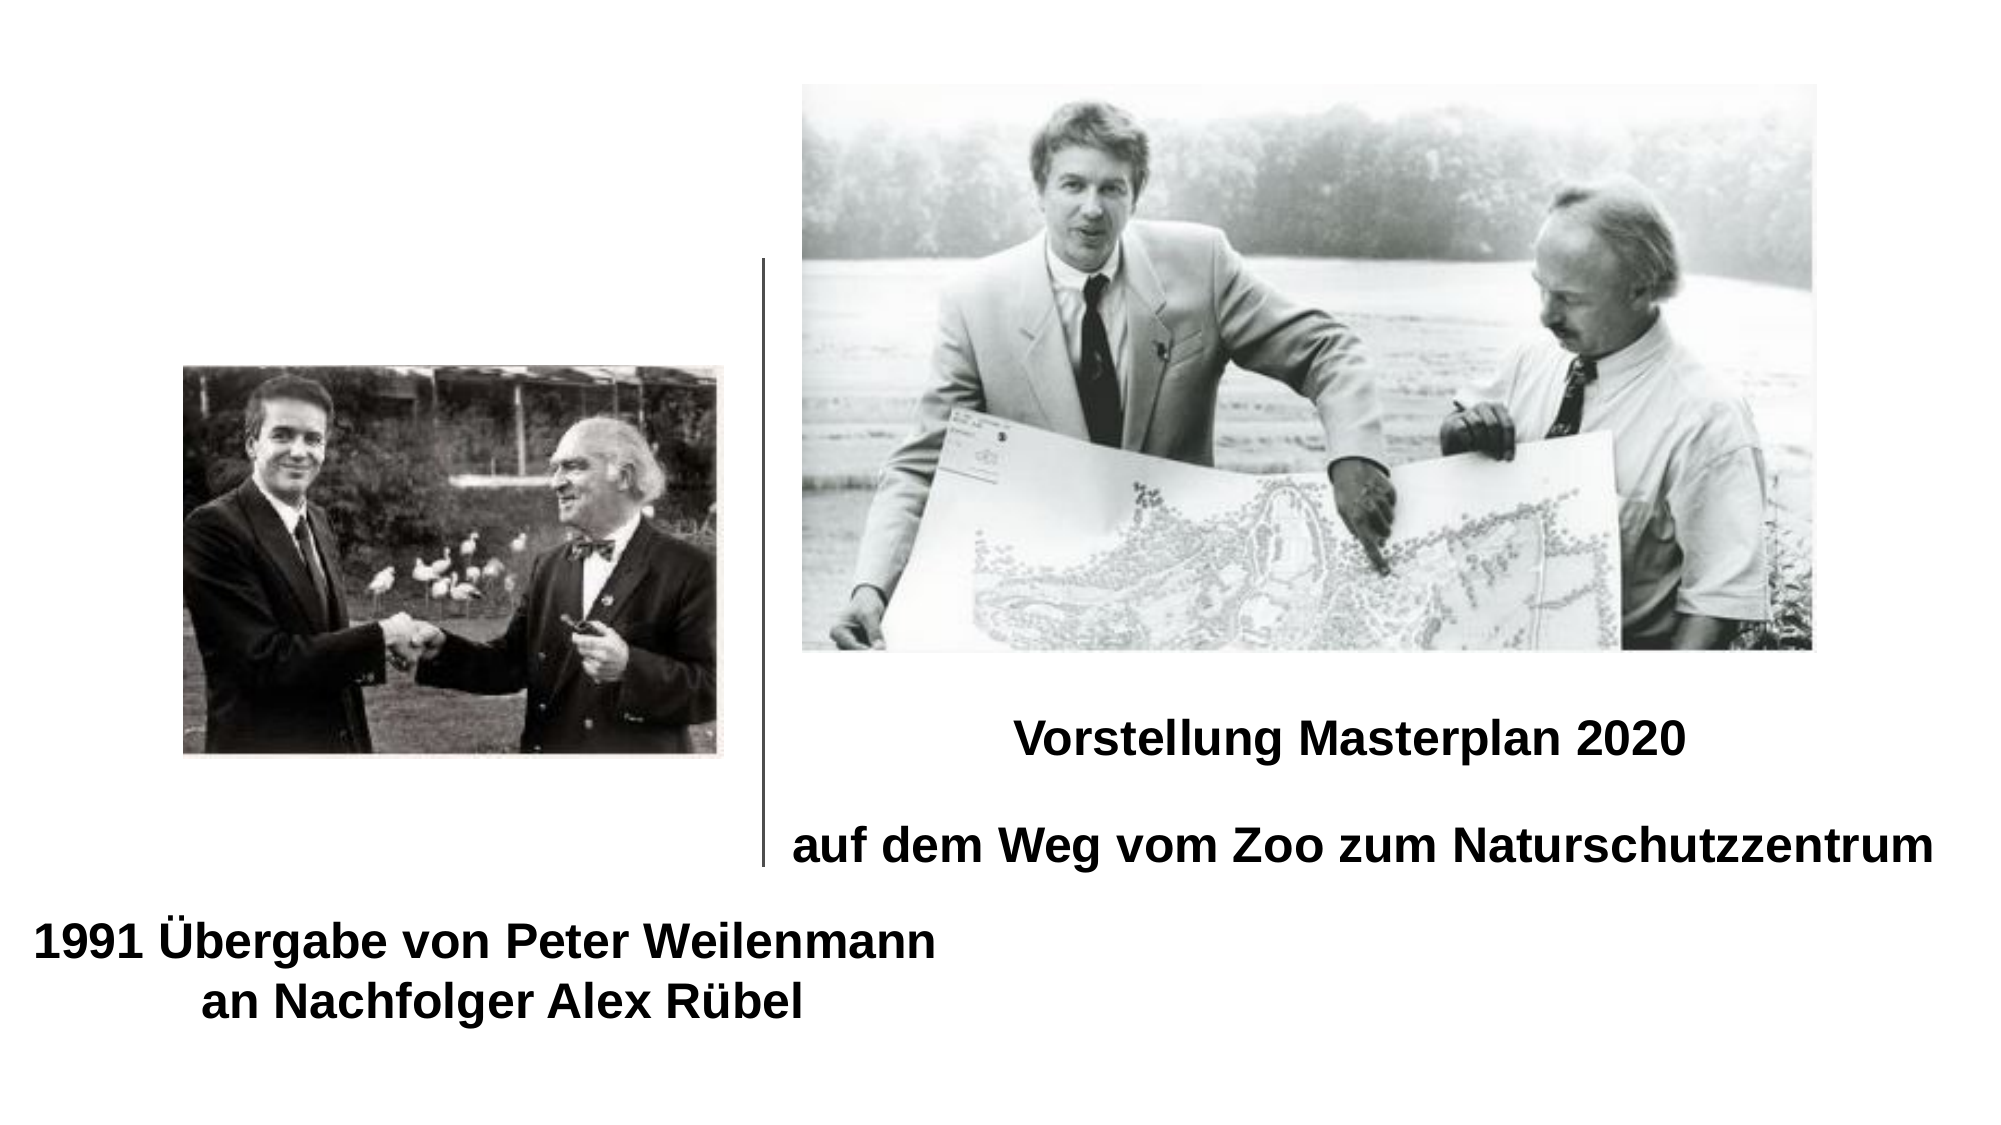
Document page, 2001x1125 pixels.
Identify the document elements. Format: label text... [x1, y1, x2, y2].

picture [802, 84, 1817, 653]
text_box Vorstellung Masterplan 2020 [998, 697, 1714, 773]
text_box 1991 Übergabe von Peter Weilenmann an Nachfolger Alex Rübel [18, 901, 953, 1097]
text_box auf dem Weg vom Zoo zum Naturschutzzentrum [777, 804, 1951, 880]
picture [182, 365, 724, 759]
